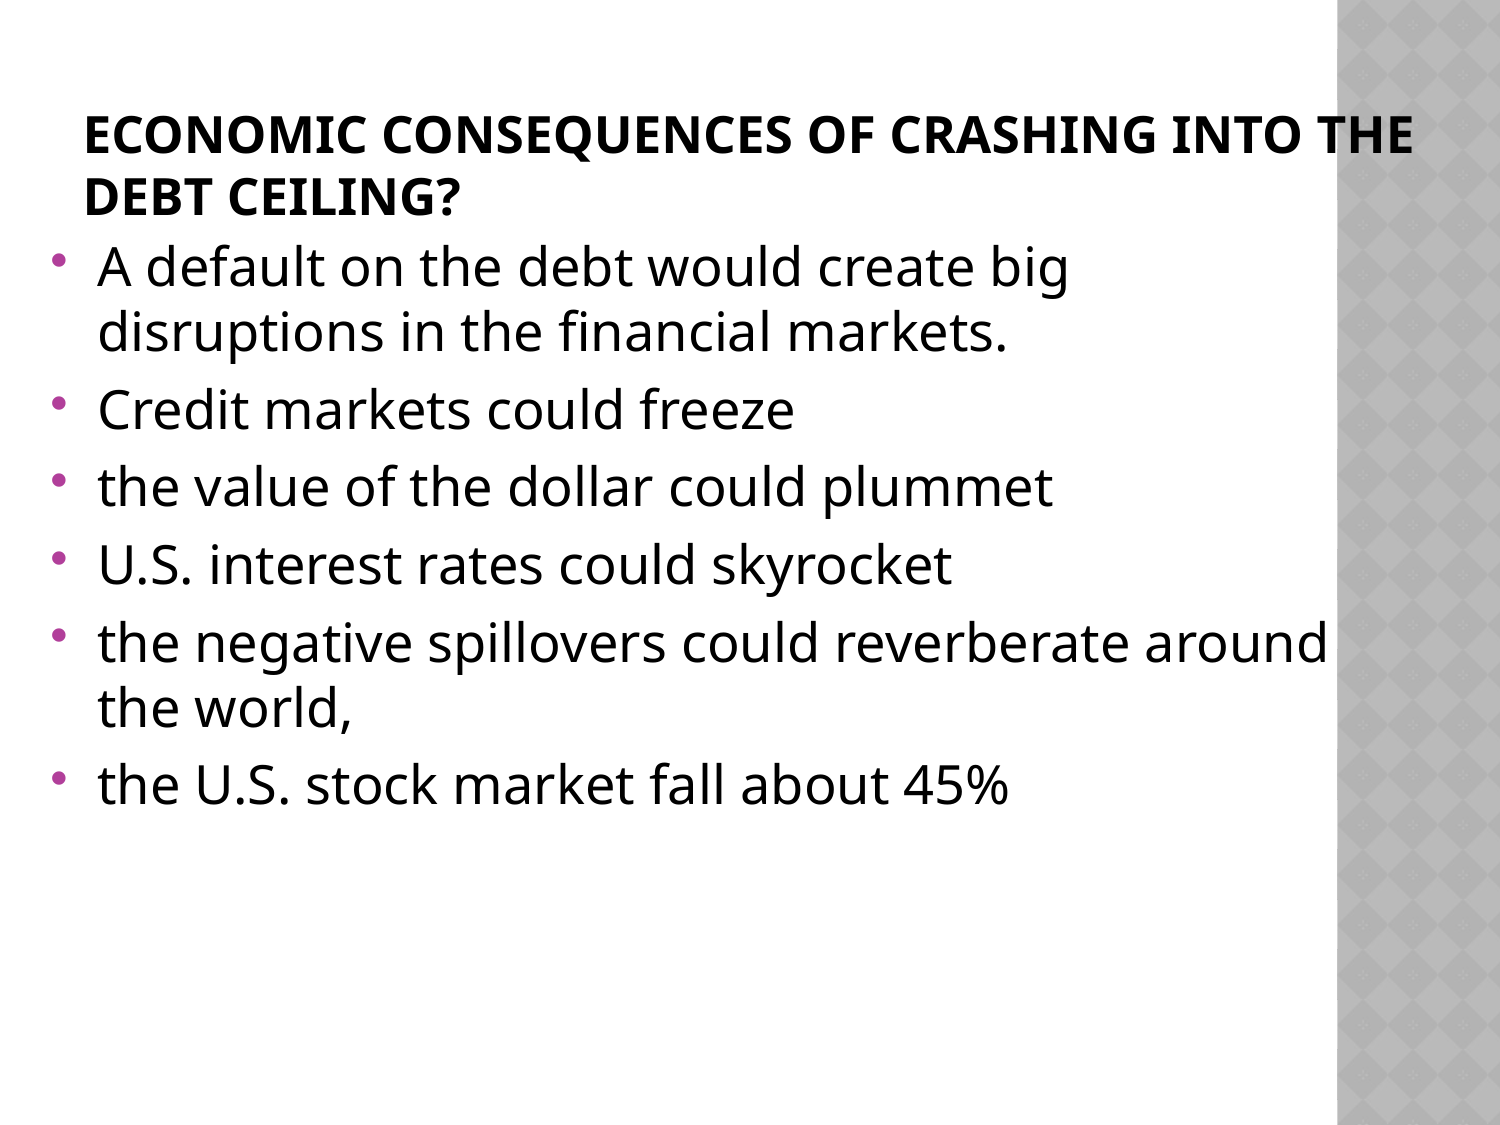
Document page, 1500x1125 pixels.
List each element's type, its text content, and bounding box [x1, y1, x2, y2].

list A default on the debt would create big disruptions in the financial markets. Credit markets could freeze the value of the dollar could plummet U.S. interest rates could skyrocket the negative spillovers could reverberate around the world, the U.S. stock market fall about 45% [37, 224, 1388, 1100]
title Economic consequences of crashing into the debt ceiling? [75, 99, 1425, 288]
